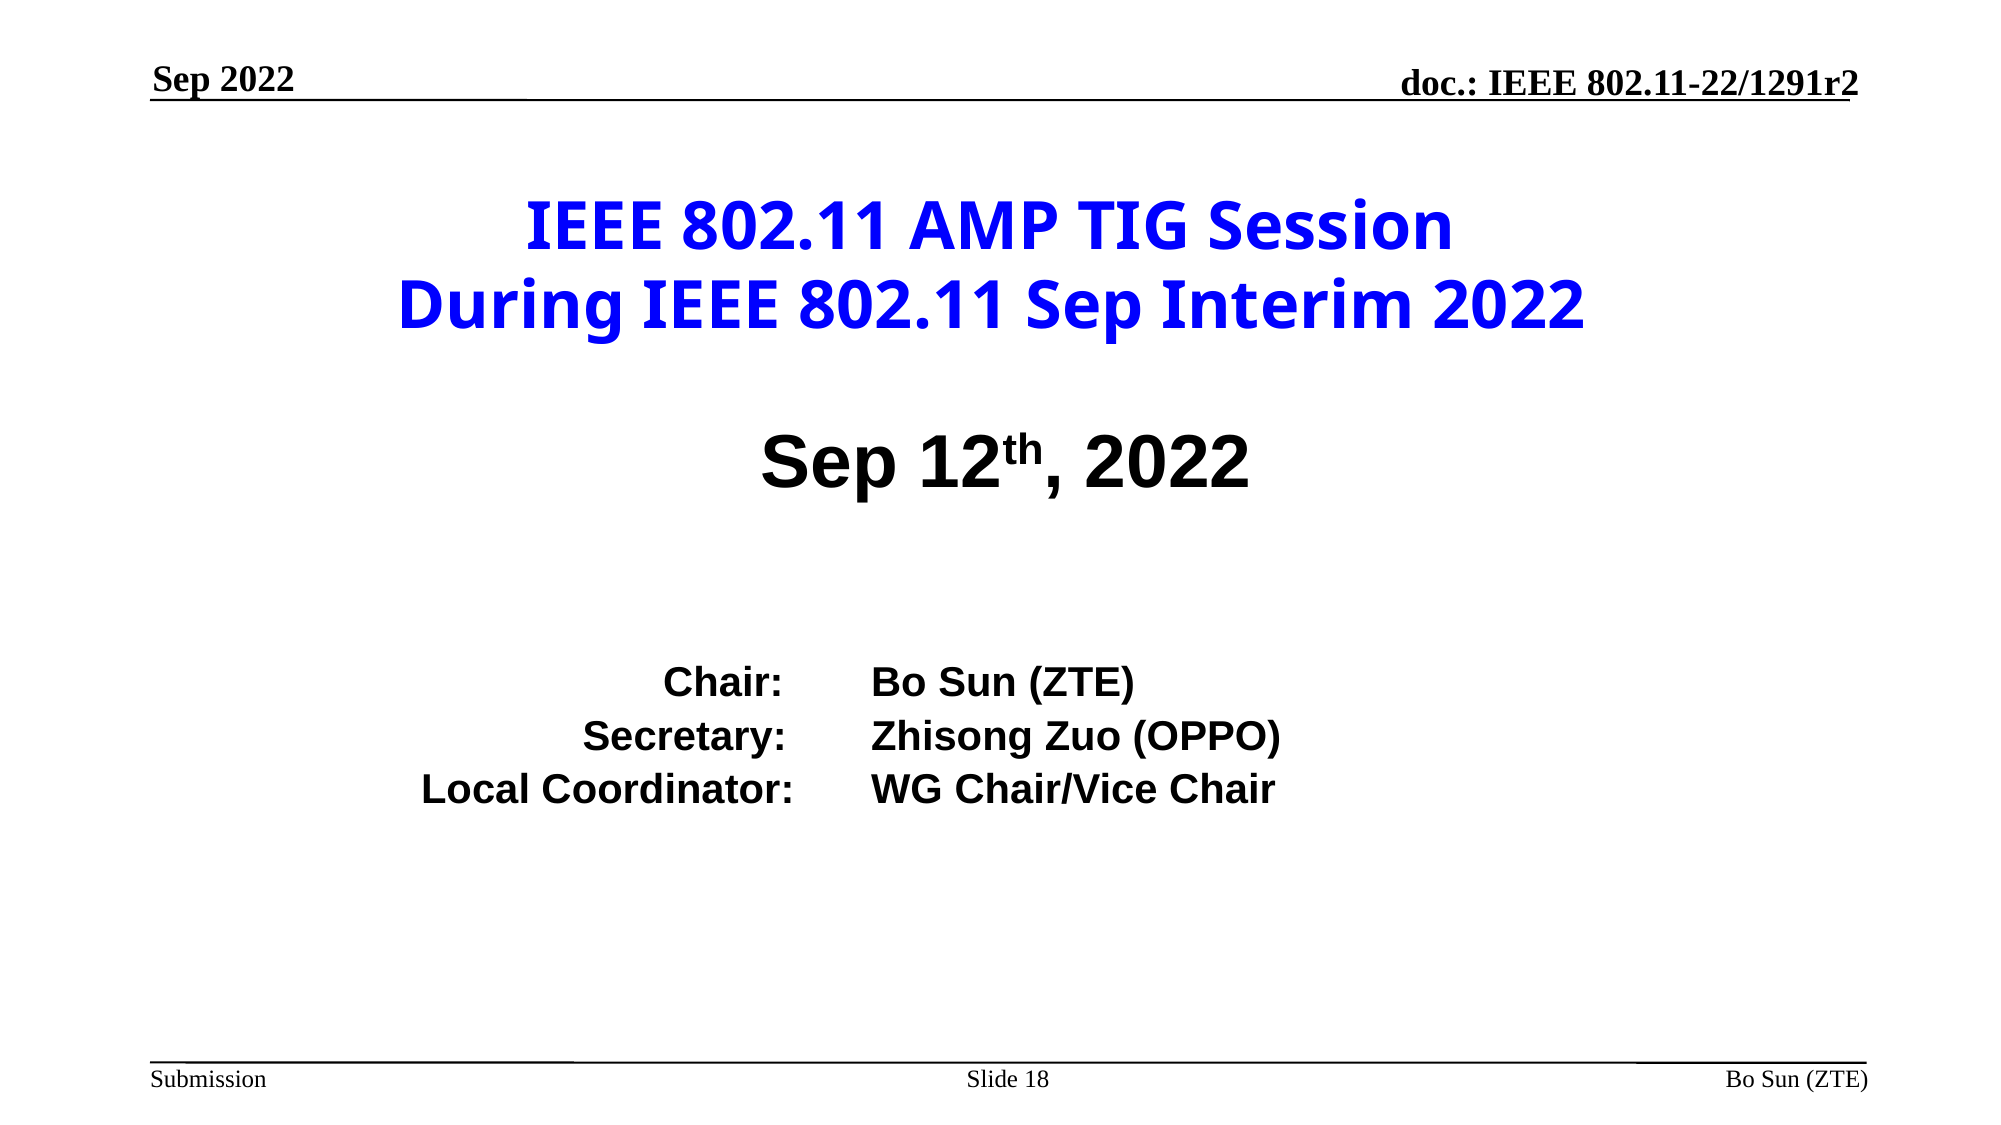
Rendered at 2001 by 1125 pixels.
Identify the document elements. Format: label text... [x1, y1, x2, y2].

title IEEE 802.11 AMP TIG Session During IEEE 802.11 Sep Interim 2022 [287, 112, 1695, 349]
footer Bo Sun (ZTE) [1171, 1061, 1869, 1093]
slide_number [152, 54, 563, 100]
slide_number Slide 18 [949, 1061, 1067, 1123]
text_box Sep 12th, 2022 Chair: Bo Sun (ZTE) Secretary: Zhisong Zuo (OPPO) Local Coordinator: WG Chair/Vice Chair [200, 349, 1813, 1027]
